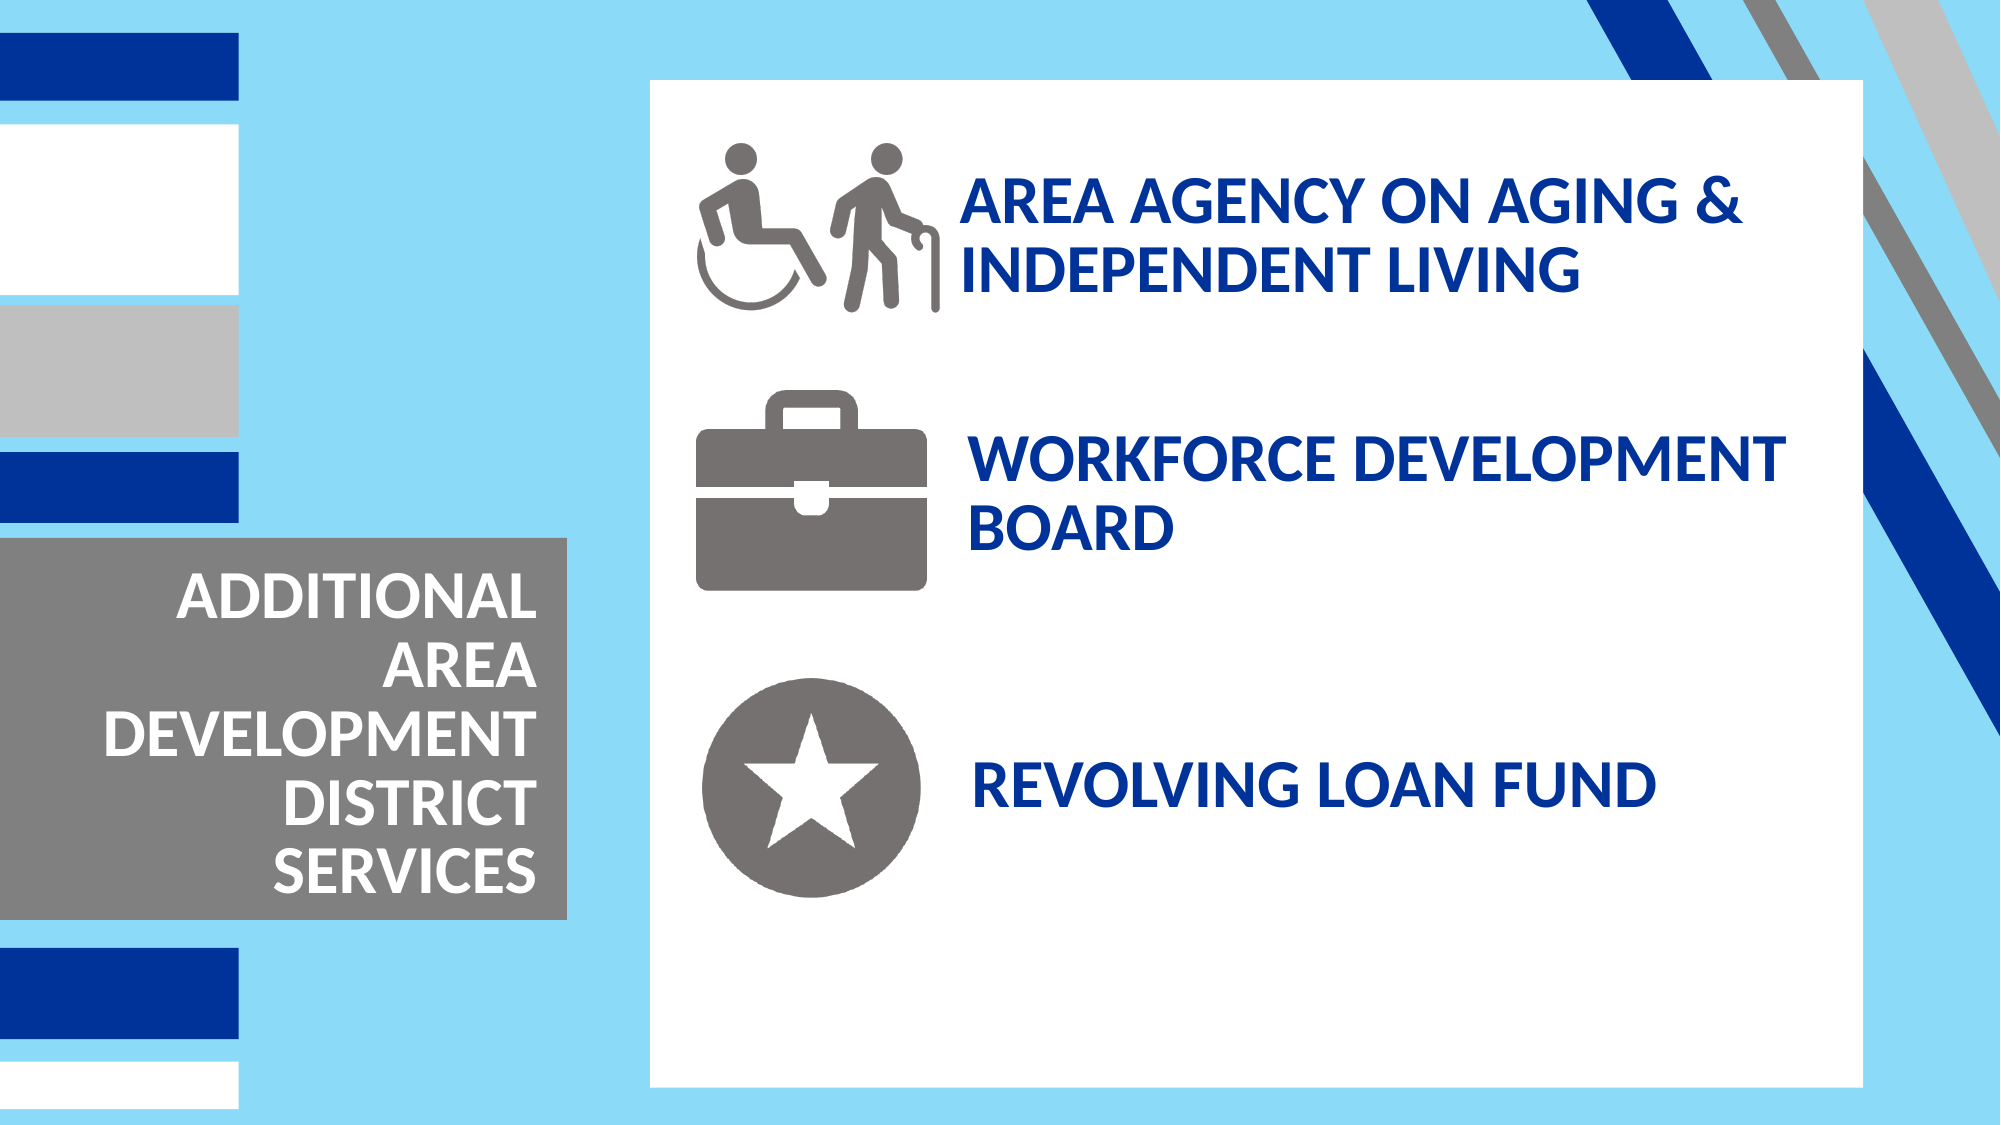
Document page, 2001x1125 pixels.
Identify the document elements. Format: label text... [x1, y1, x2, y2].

text_box [0, 32, 240, 102]
text_box ADDITIONAL AREA DEVELOPMENT DISTRICT SERVICES [27, 556, 552, 915]
text_box [1864, 347, 2000, 739]
text_box [0, 1061, 240, 1110]
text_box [673, 649, 1805, 926]
text_box [0, 947, 240, 1040]
text_box [0, 537, 568, 921]
text_box [1864, 155, 2000, 460]
text_box [0, 123, 240, 296]
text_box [667, 358, 1805, 635]
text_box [666, 131, 1850, 322]
text_box [1862, 0, 2000, 305]
text_box [0, 451, 240, 524]
text_box [1741, 0, 1821, 79]
text_box [0, 304, 240, 438]
text_box [649, 79, 1864, 1089]
text_box [1585, 0, 1714, 79]
